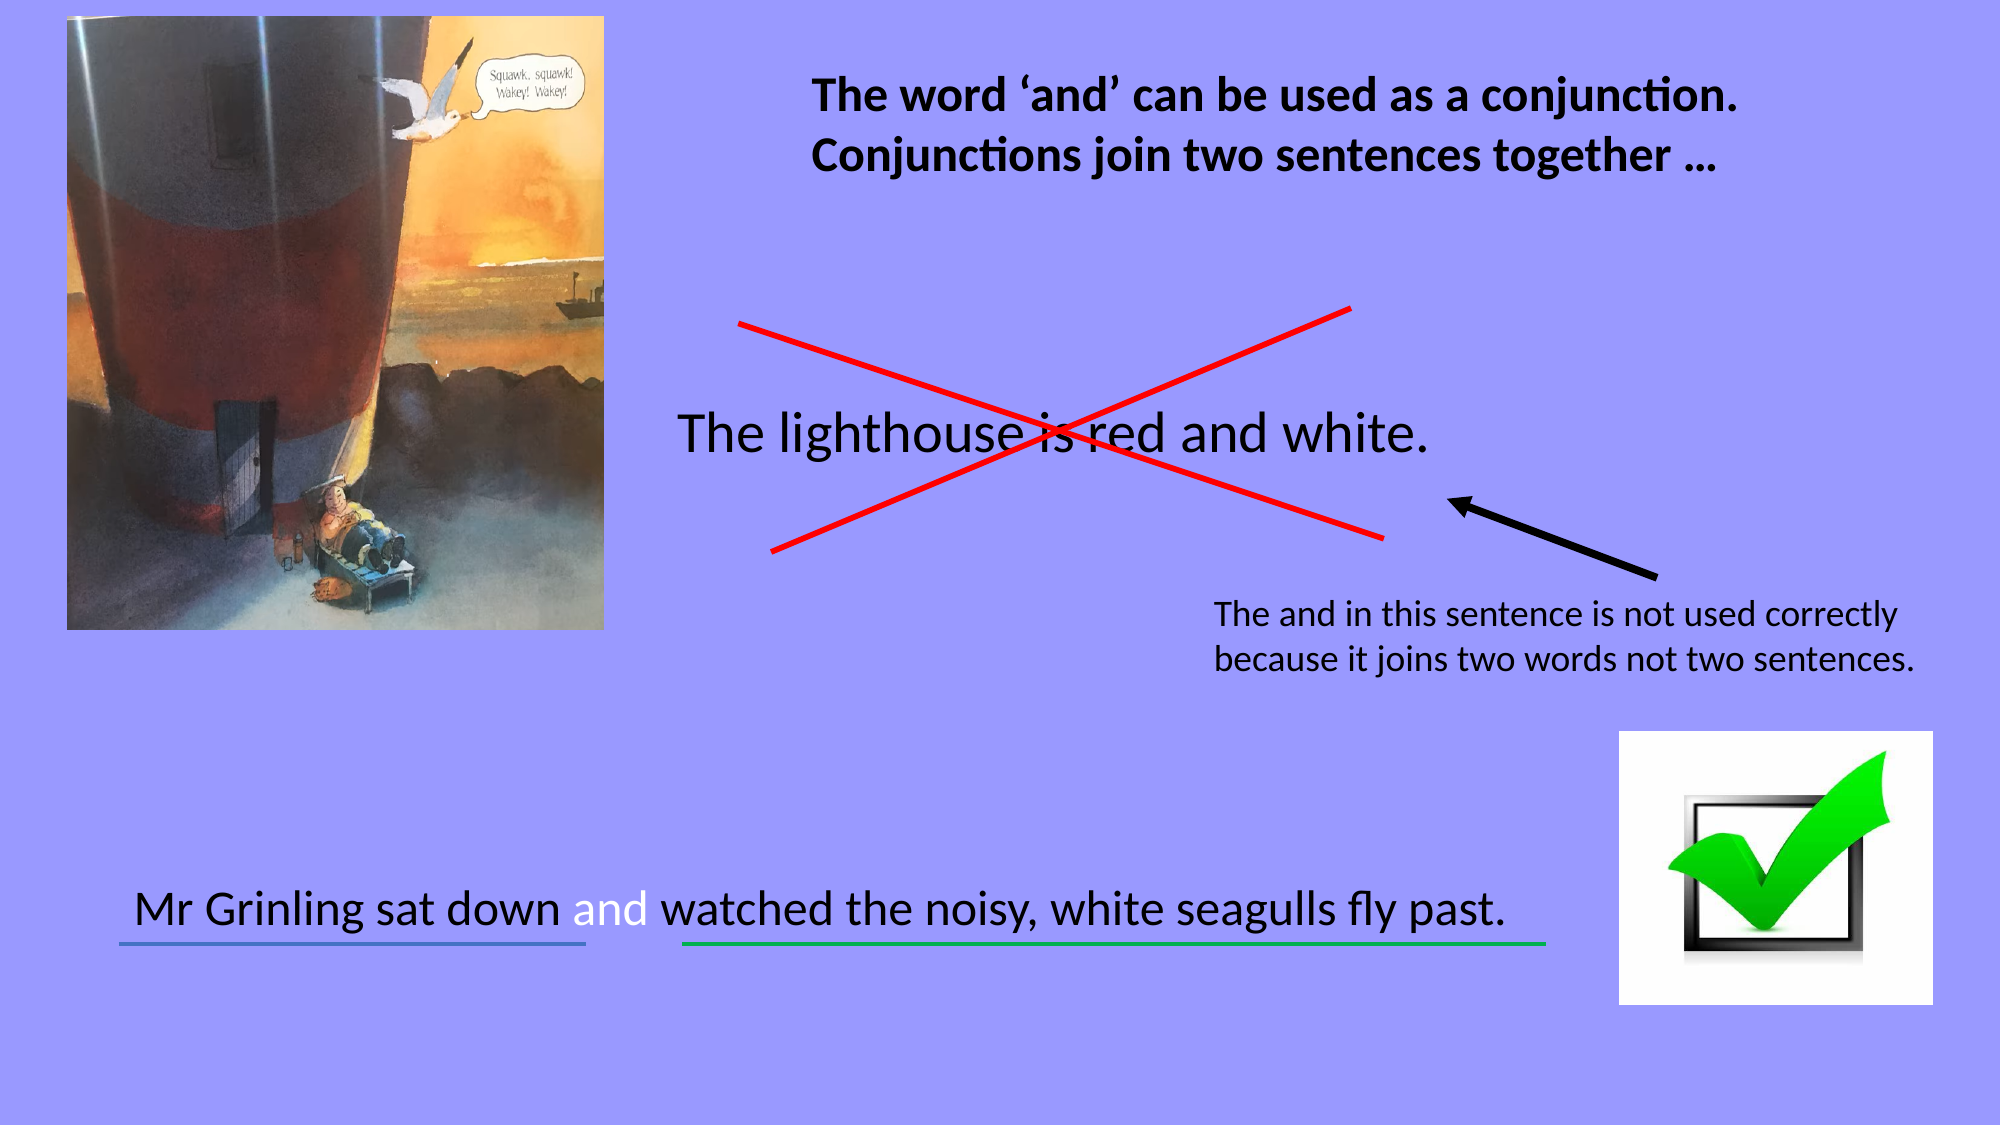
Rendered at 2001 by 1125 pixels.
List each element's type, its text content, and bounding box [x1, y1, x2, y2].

text_box The lighthouse is red and white. [1384, 387, 1460, 472]
picture [67, 16, 604, 630]
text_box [1446, 498, 1658, 578]
picture [1619, 731, 1933, 1005]
text_box The lighthouse is red and white. [662, 387, 738, 472]
text_box Mr Grinling sat down and watched the noisy, white seagulls fly past. [118, 868, 1534, 943]
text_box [738, 323, 770, 539]
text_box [1352, 323, 1384, 539]
text_box The and in this sentence is not used correctly because it joins two words not two sentences. [1198, 581, 1940, 687]
text_box The word ‘and’ can be used as a conjunction. Conjunctions join two sentences together … [796, 53, 1967, 189]
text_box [770, 307, 1352, 552]
